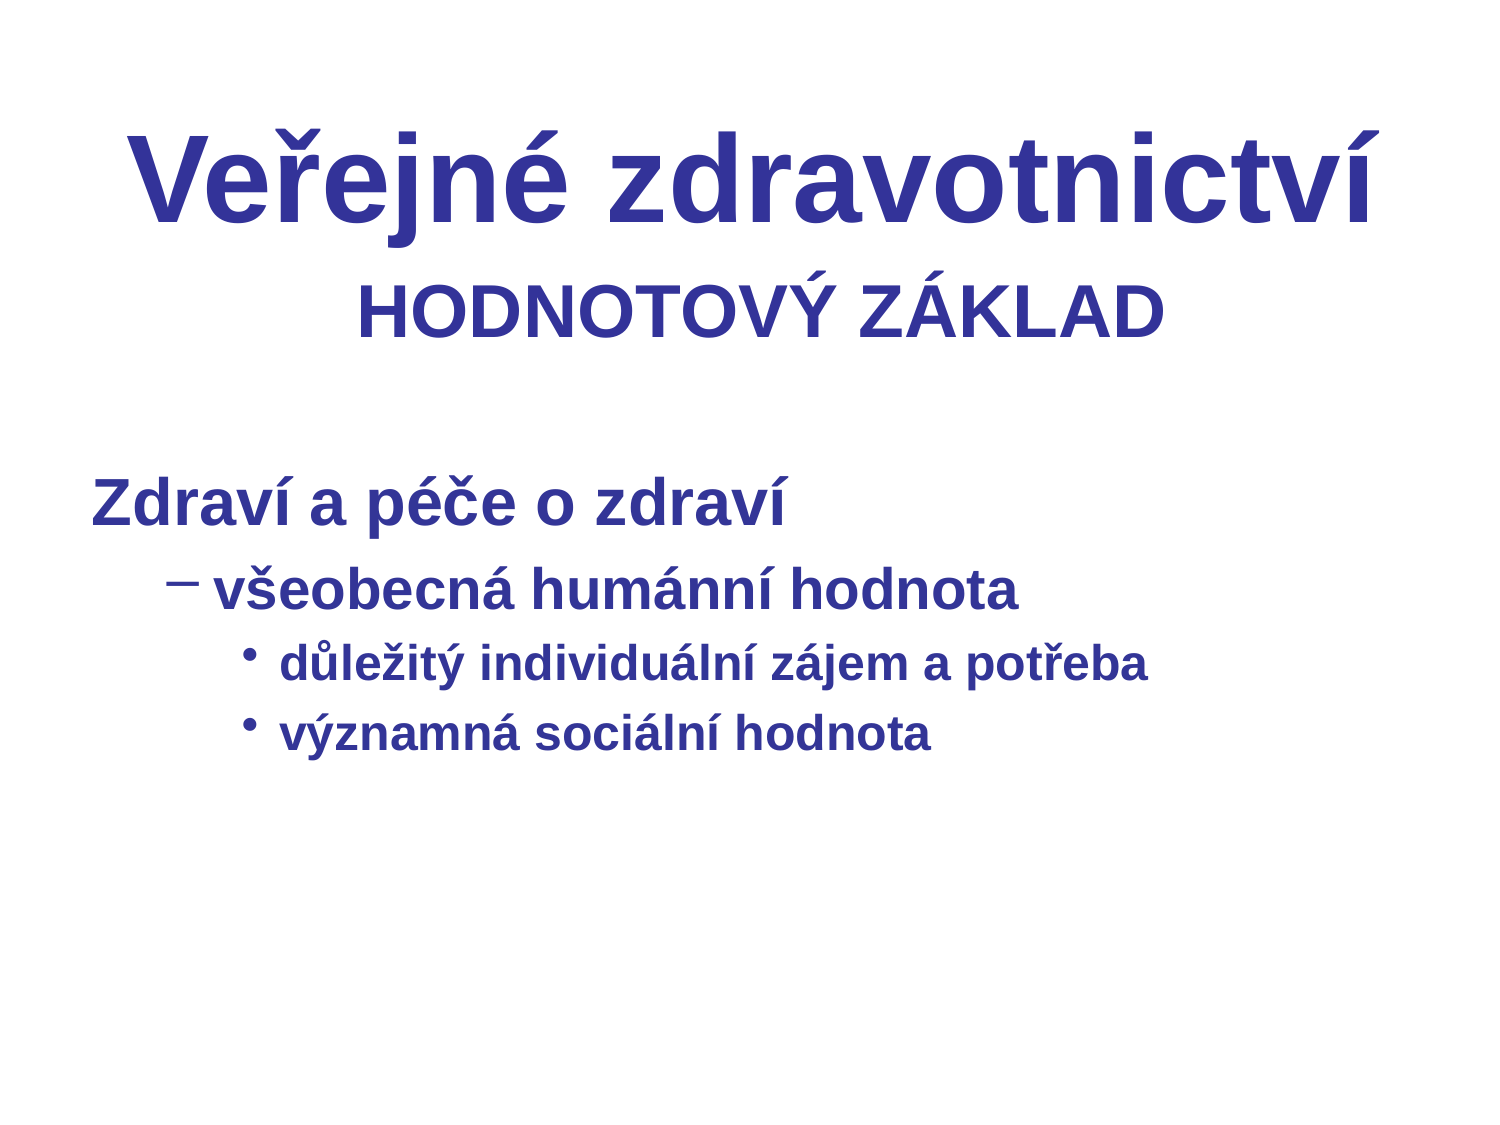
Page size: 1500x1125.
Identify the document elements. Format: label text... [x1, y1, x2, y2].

list Veřejné zdravotnictví Hodnotový základ Zdraví a péče o zdraví všeobecná humánní hodnota důležitý individuální zájem a potřeba významná sociální hodnota [76, 90, 1427, 1047]
